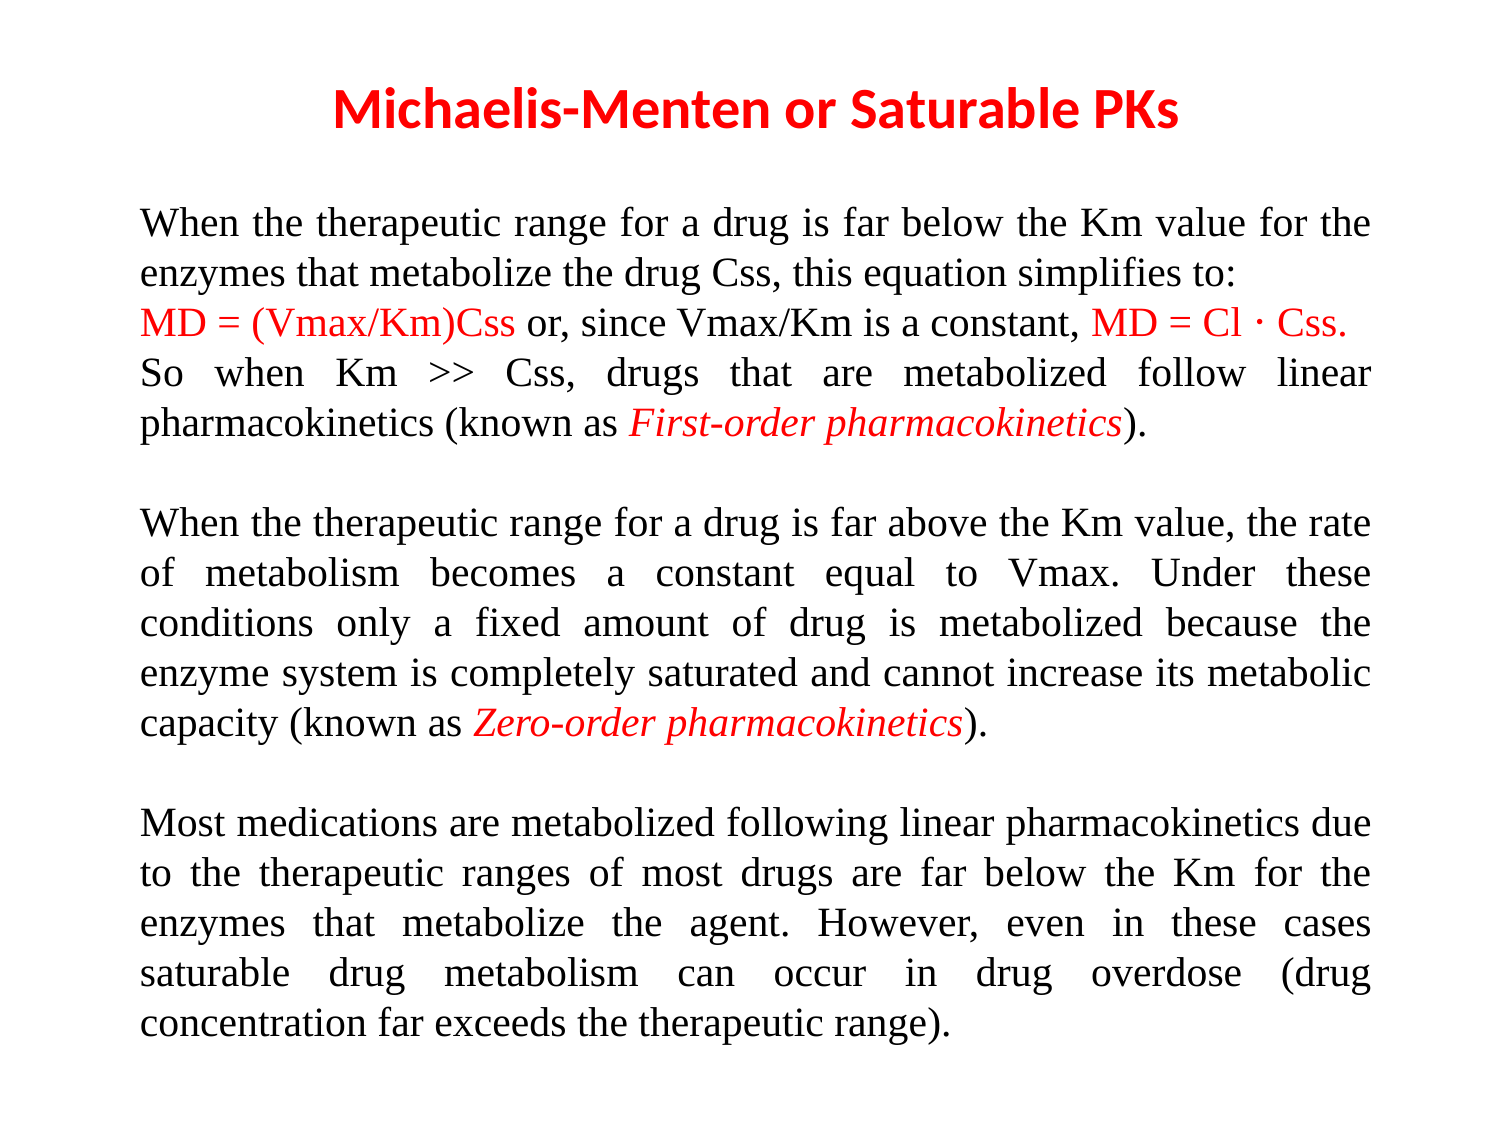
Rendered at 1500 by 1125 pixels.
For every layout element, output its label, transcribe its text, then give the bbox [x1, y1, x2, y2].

text_box Michaelis-Menten or Saturable PKs [124, 62, 1388, 148]
text_box When the therapeutic range for a drug is far below the Km value for the enzymes that metabolize the drug Css, this equation simplifies to: MD = (Vmax/Km)Css or, since Vmax/Km is a constant, MD = Cl ⋅ Css. So when Km >> Css, drugs that are metabolized follow linear pharmacokinetics (known as First-order pharmacokinetics). When the therapeutic range for a drug is far above the Km value, the rate of metabolism becomes a constant equal to Vmax. Under these conditions only a fixed amount of drug is metabolized because the enzyme system is completely saturated and cannot increase its metabolic capacity (known as Zero-order pharmacokinetics). Most medications are metabolized following linear pharmacokinetics due to the therapeutic ranges of most drugs are far below the Km for the enzymes that metabolize the agent. However, even in these cases saturable drug metabolism can occur in drug overdose (drug concentration far exceeds the therapeutic range). [124, 187, 1388, 1053]
